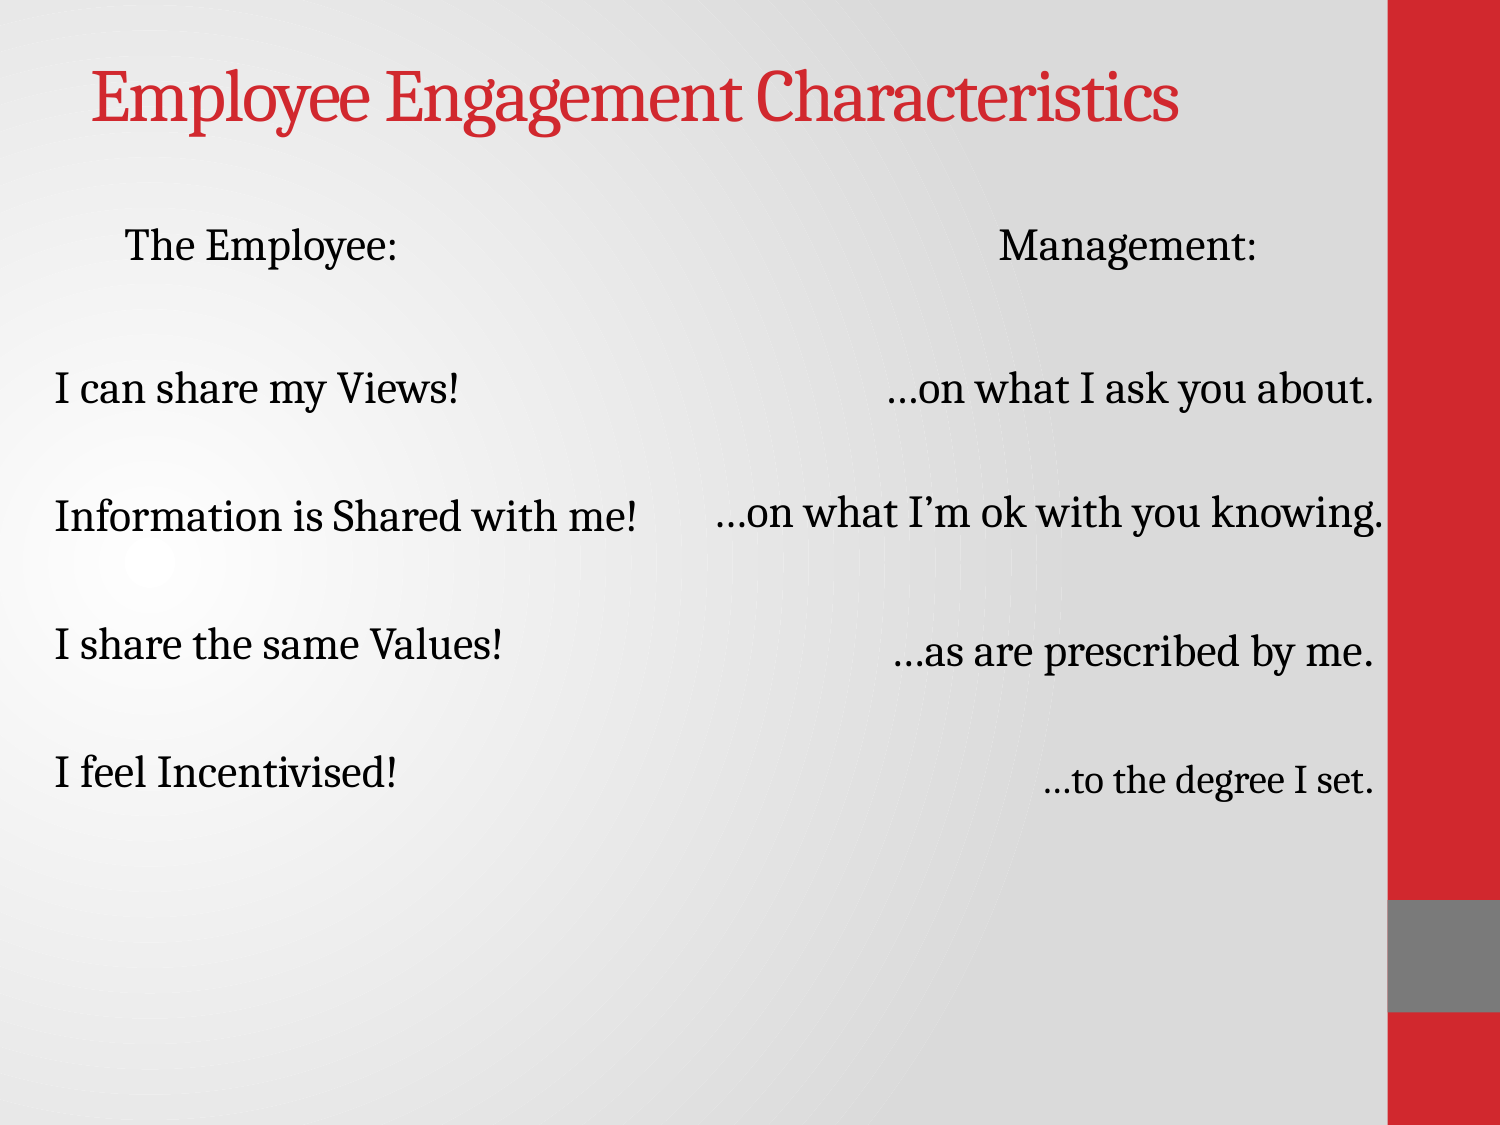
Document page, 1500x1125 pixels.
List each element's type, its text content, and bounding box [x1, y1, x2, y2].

title Employee Engagement Characteristics [75, 22, 1325, 161]
list I can share my Views! Information is Shared with me! I share the same Values! I feel Incentivised! [20, 350, 679, 895]
text_box …on what I’m ok with you knowing. [586, 409, 1399, 596]
text_box …as are prescribed by me. [577, 613, 1390, 688]
text_box …on what I ask you about. [577, 350, 1390, 440]
text_box The Employee: [90, 206, 529, 334]
text_box …to the degree I set. [577, 688, 1390, 811]
text_box Management: [825, 206, 1273, 334]
